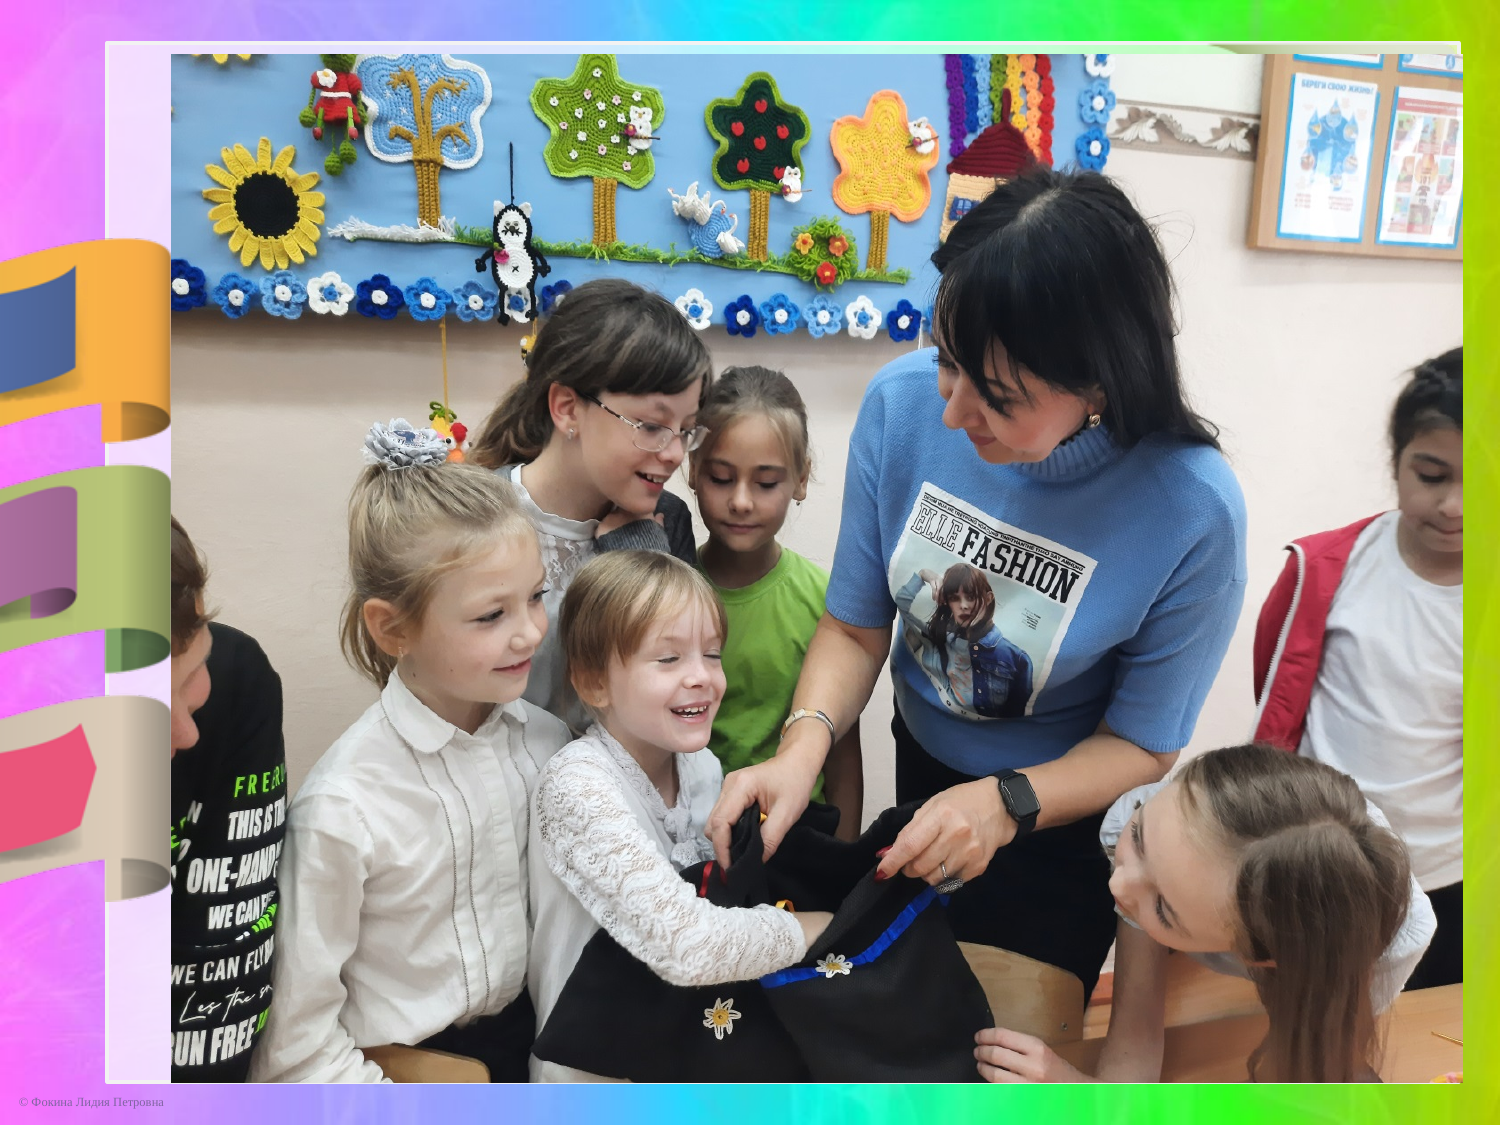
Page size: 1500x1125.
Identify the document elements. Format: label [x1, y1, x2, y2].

picture [0, 0, 1500, 1125]
list [170, 54, 1463, 1083]
